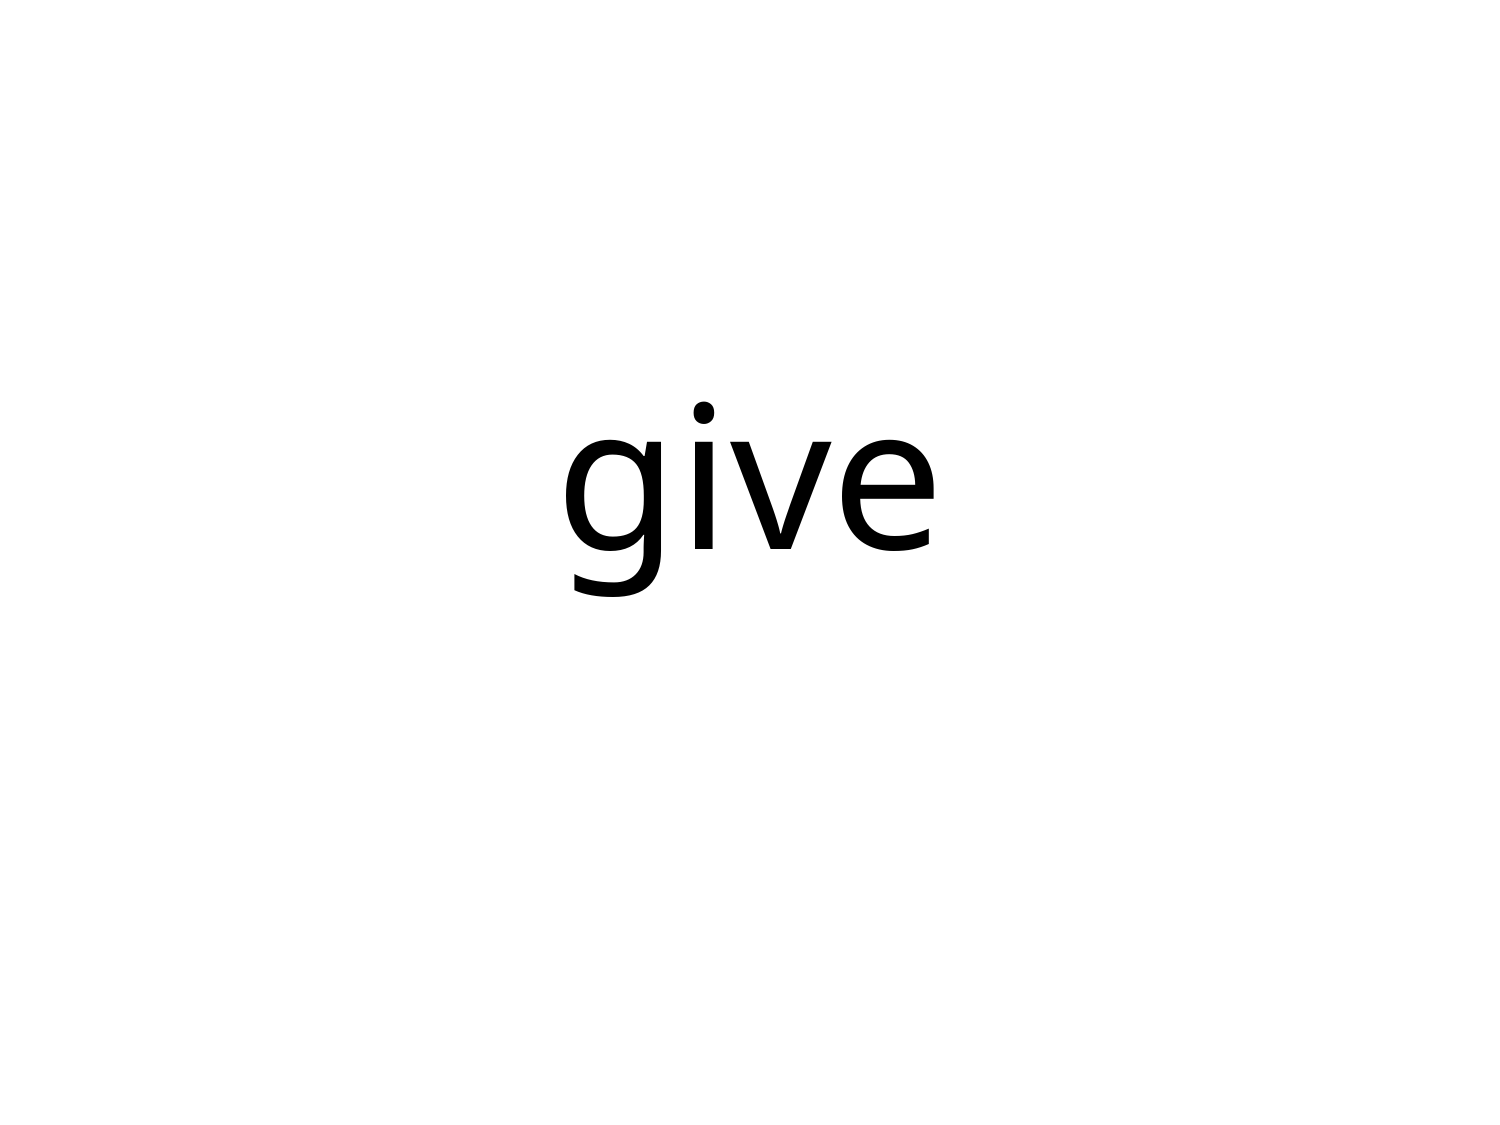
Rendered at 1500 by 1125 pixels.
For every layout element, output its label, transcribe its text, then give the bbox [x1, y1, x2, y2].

title give [112, 349, 1388, 591]
